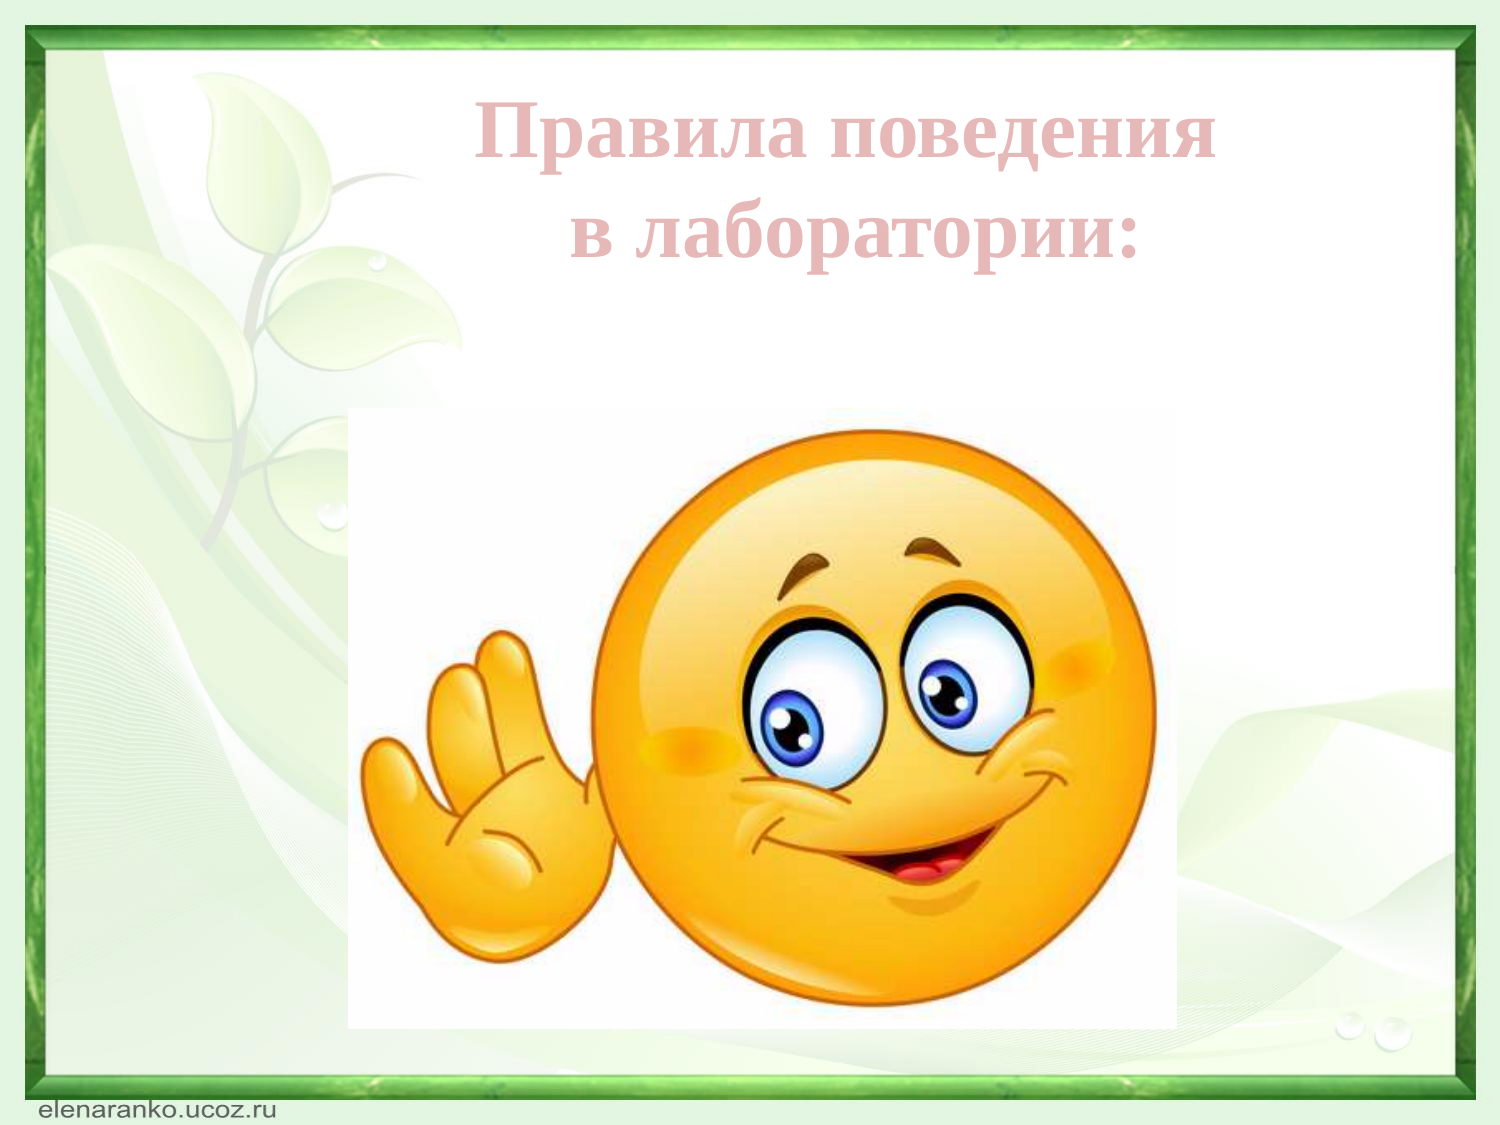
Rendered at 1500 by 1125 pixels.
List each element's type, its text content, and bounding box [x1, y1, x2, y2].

text_box Правила поведения в лаборатории: [459, 66, 1254, 282]
picture [0, 0, 1500, 1125]
